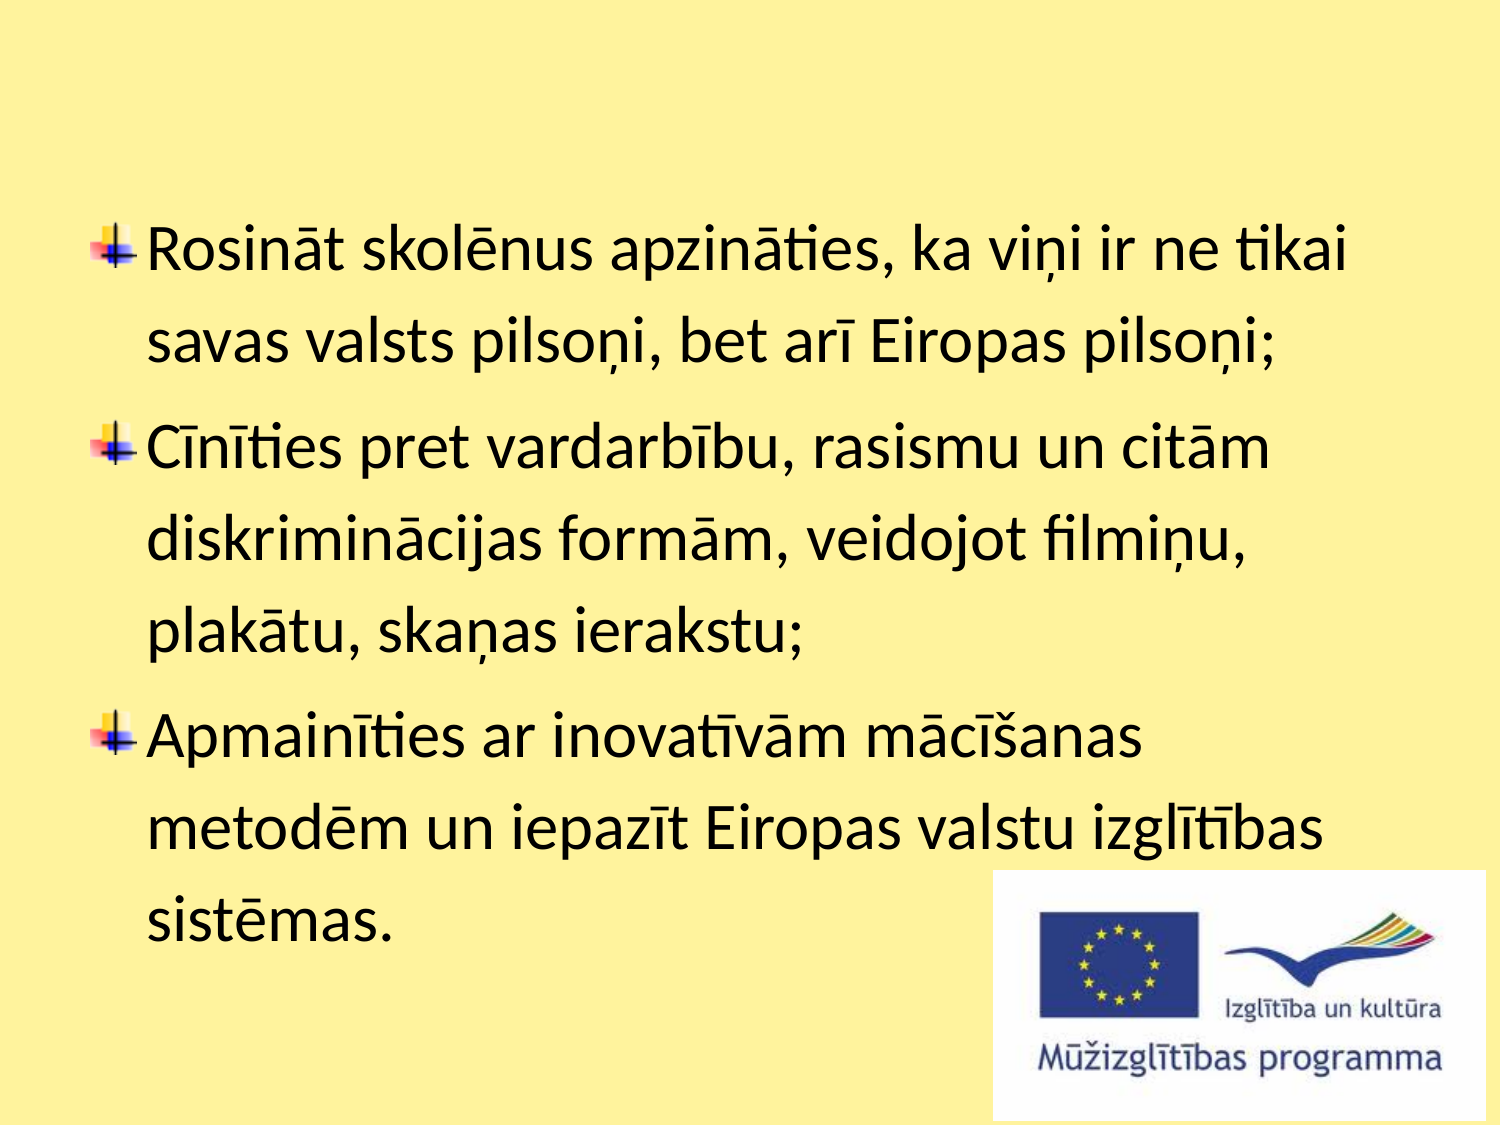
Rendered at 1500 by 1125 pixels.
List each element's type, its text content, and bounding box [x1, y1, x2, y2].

picture [90, 418, 137, 465]
list Rosināt skolēnus apzināties, ka viņi ir ne tikai savas valsts pilsoņi, bet arī Eiropas pilsoņi; Cīnīties pret vardarbību, rasismu un citām diskriminācijas formām, veidojot filmiņu, plakātu, skaņas ierakstu; Apmainīties ar inovatīvām mācīšanas metodēm un iepazīt Eiropas valstu izglītības sistēmas. [75, 184, 1425, 1005]
picture [90, 220, 137, 268]
picture [90, 707, 137, 755]
picture [993, 870, 1486, 1122]
